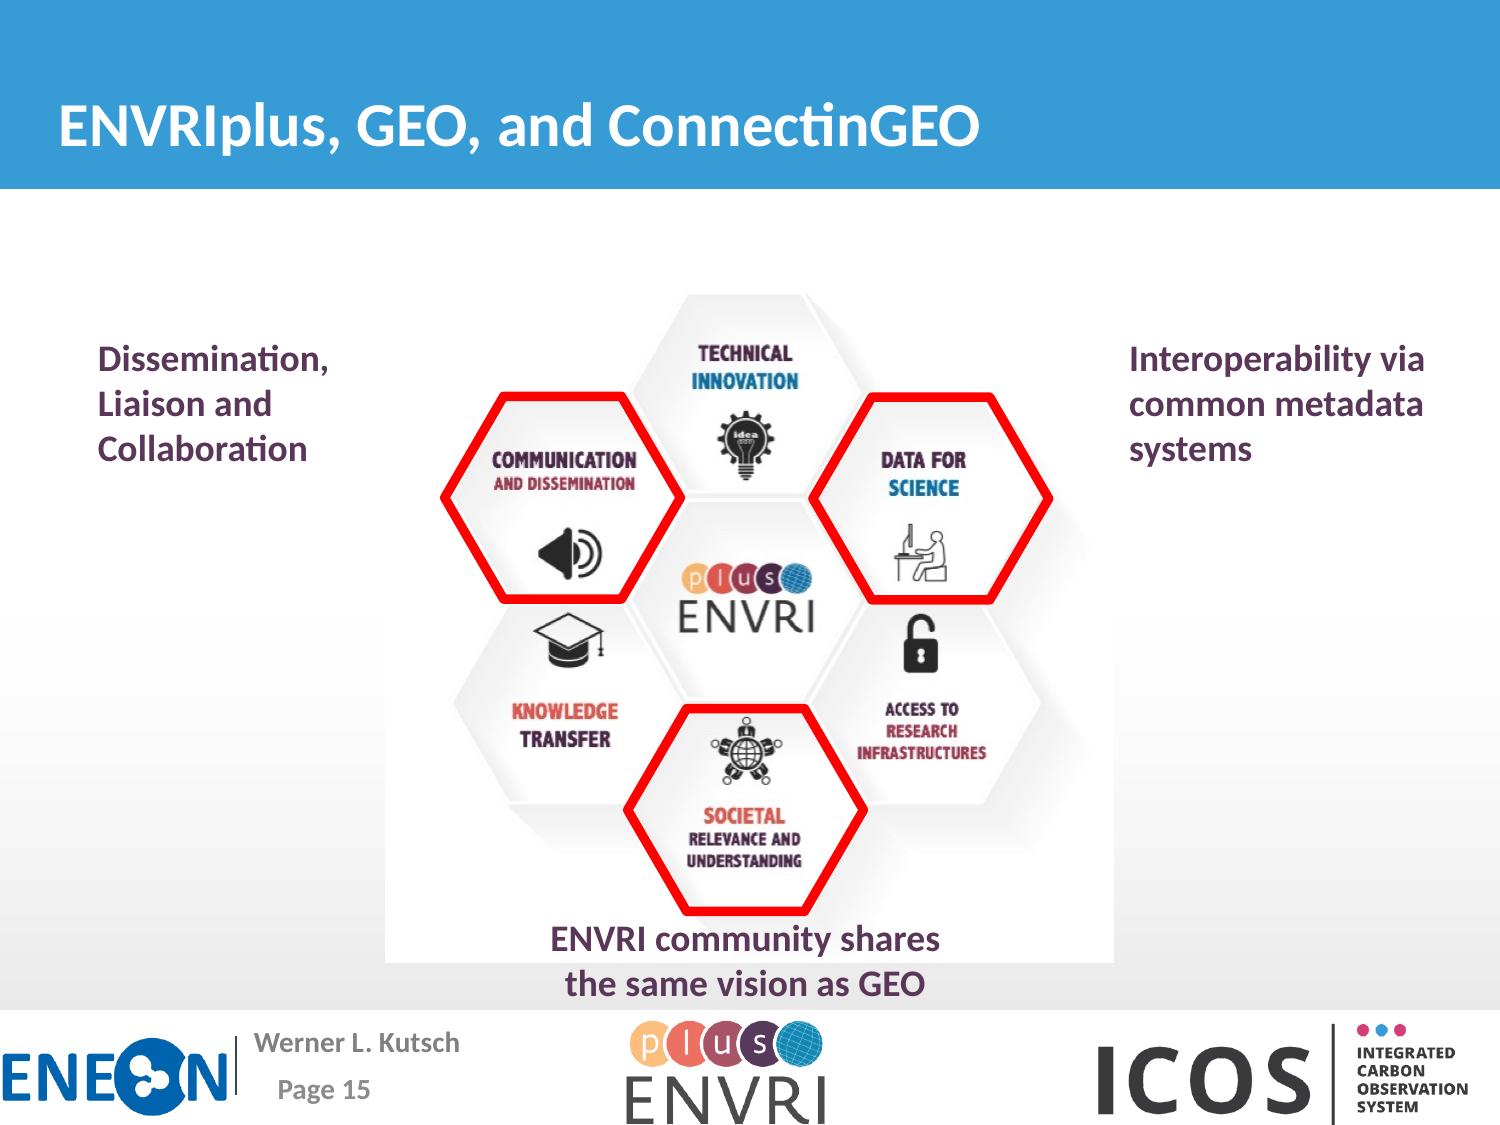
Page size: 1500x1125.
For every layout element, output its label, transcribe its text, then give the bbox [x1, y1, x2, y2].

text_box ENVRI community shares the same vision as GEO [526, 973, 965, 1012]
slide_number Page 15 [277, 1070, 437, 1106]
picture [0, 1035, 231, 1118]
picture [620, 1012, 833, 1125]
picture [0, 189, 1500, 1125]
text_box Interoperability via common metadata systems [1119, 326, 1447, 476]
text_box Dissemination, Liaison and Collaboration [83, 326, 380, 476]
title ENVRIplus, GEO, and ConnectinGEO [59, 0, 1441, 160]
